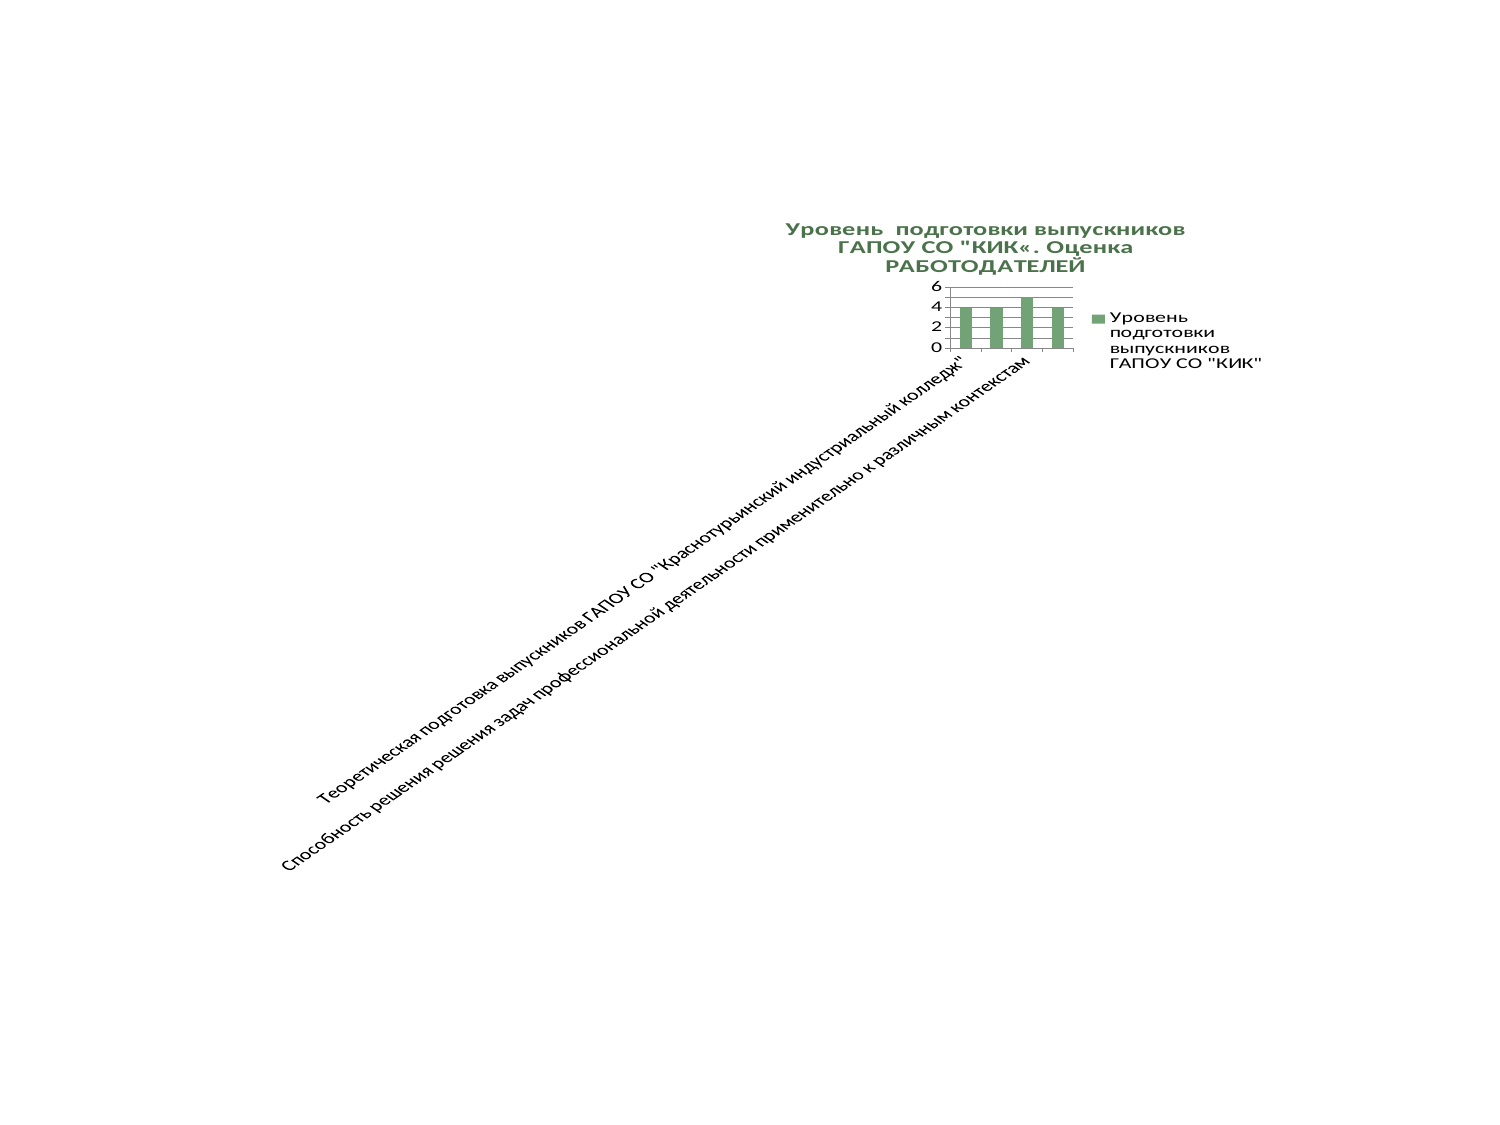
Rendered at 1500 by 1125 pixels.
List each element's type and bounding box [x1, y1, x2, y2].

chart [277, 207, 1278, 875]
